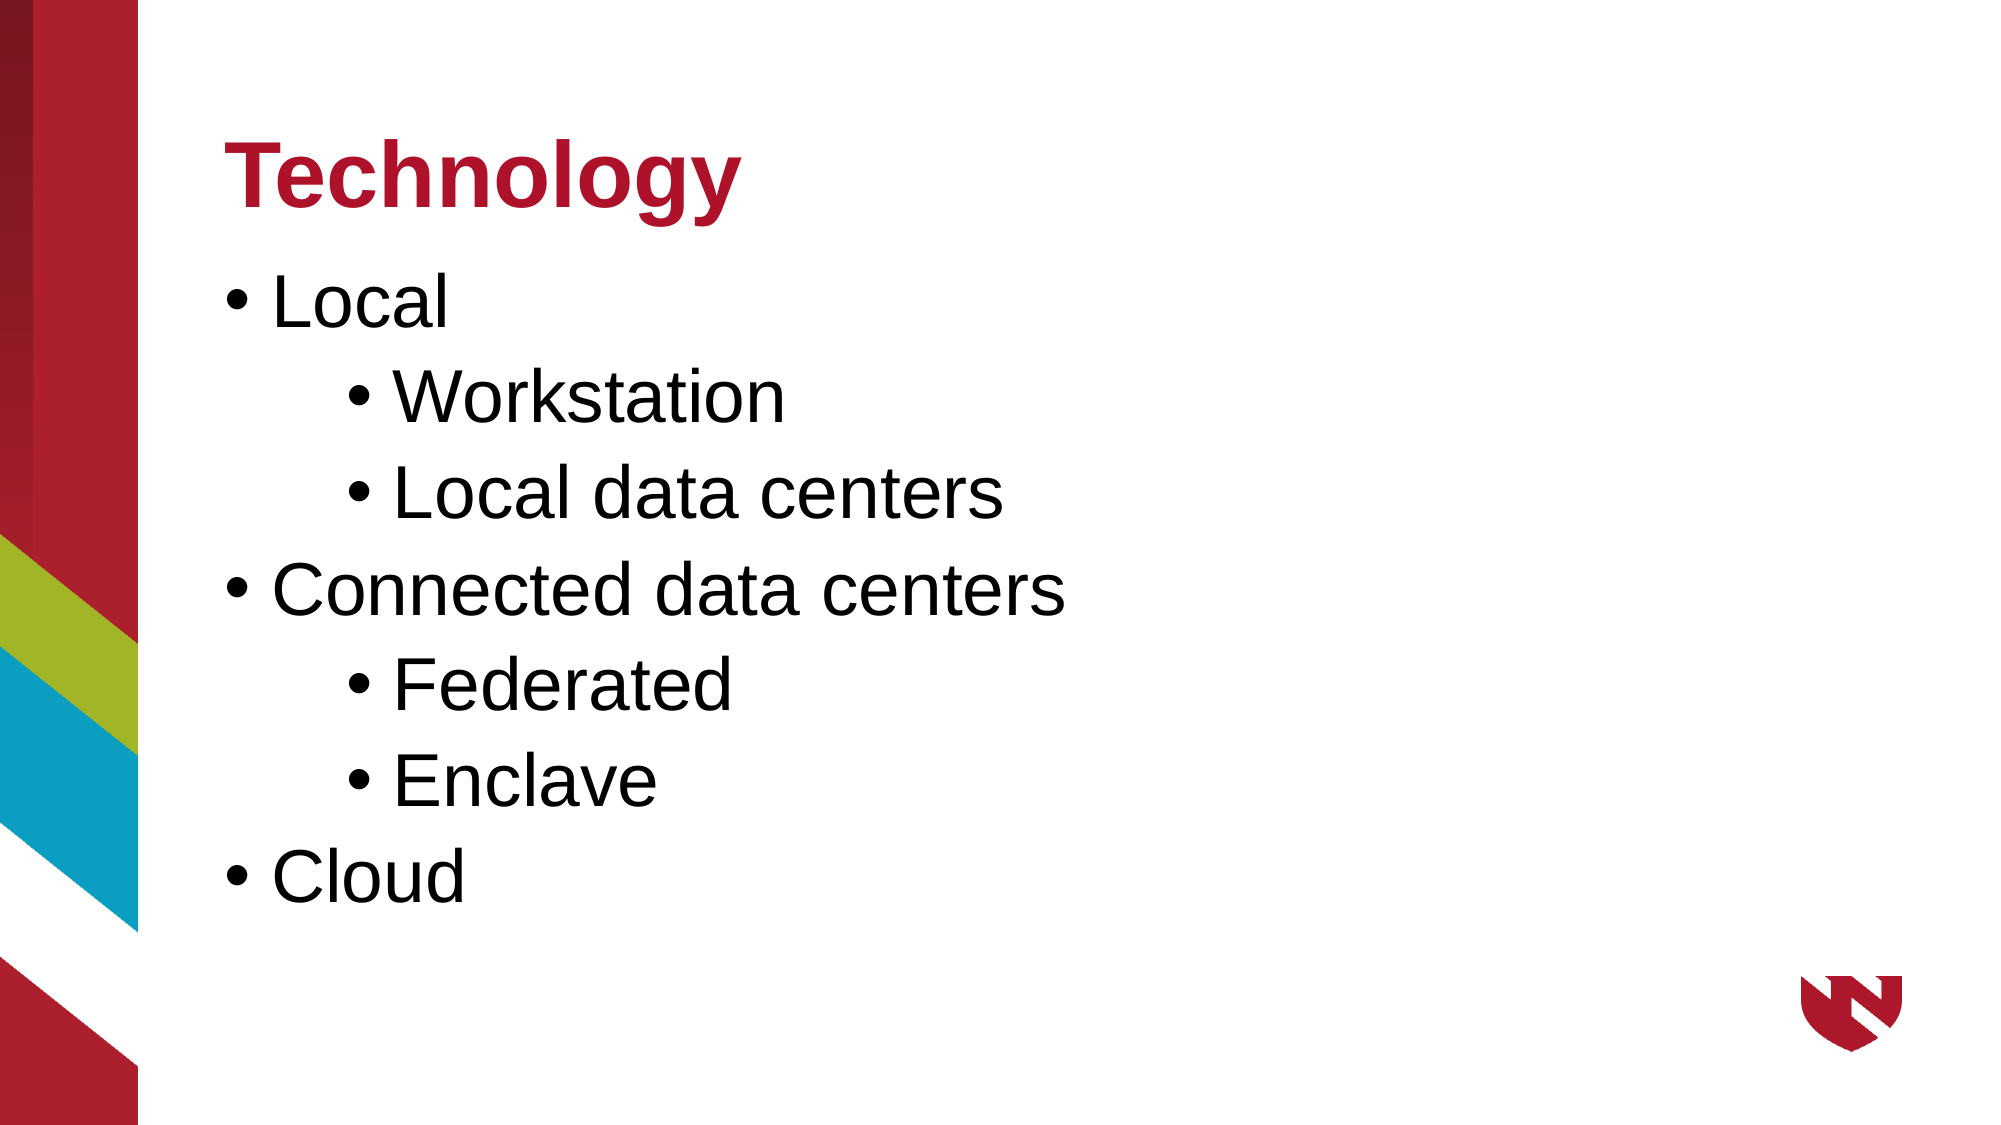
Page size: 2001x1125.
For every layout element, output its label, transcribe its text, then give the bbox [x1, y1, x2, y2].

list Local Workstation Local data centers Connected data centers Federated Enclave Cloud [209, 254, 1802, 957]
picture [0, 0, 2000, 1125]
title Technology [209, 64, 1873, 228]
